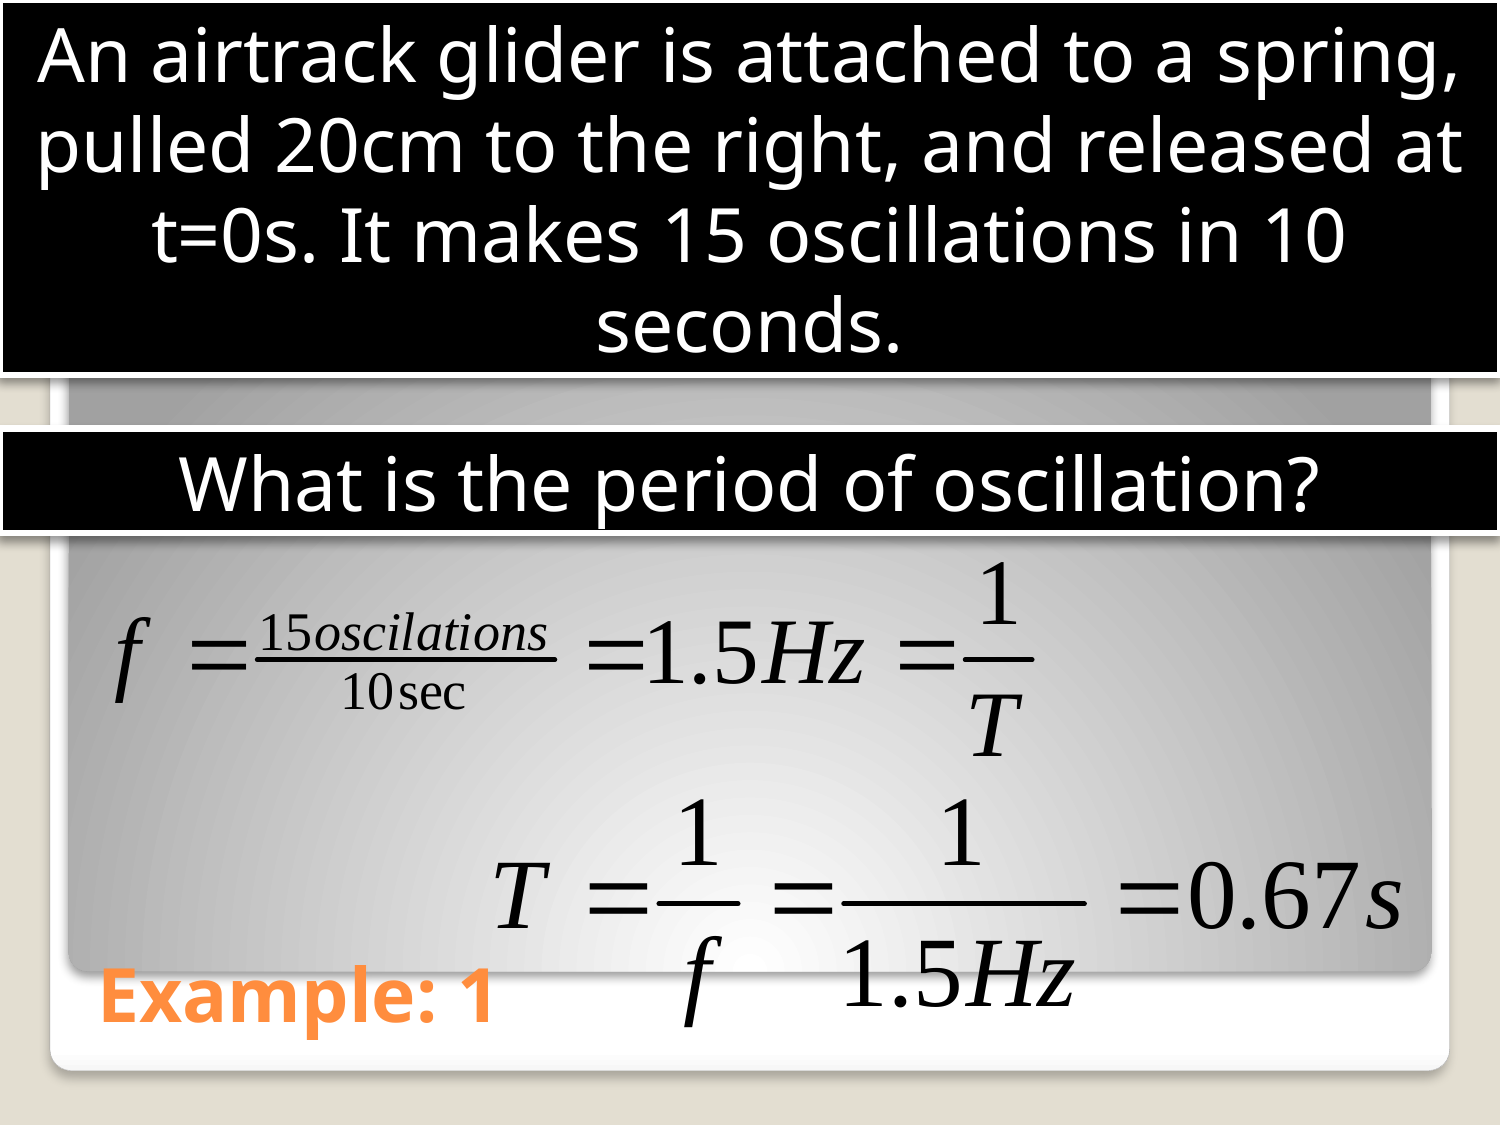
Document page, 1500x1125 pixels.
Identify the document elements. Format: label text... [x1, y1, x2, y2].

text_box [480, 770, 1426, 1046]
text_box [82, 534, 1049, 778]
text_box An airtrack glider is attached to a spring, pulled 20cm to the right, and released at t=0s. It makes 15 oscillations in 10 seconds. [0, 0, 1500, 375]
text_box What is the period of oscillation? [0, 428, 1500, 534]
title Example: 1 [82, 872, 473, 1046]
